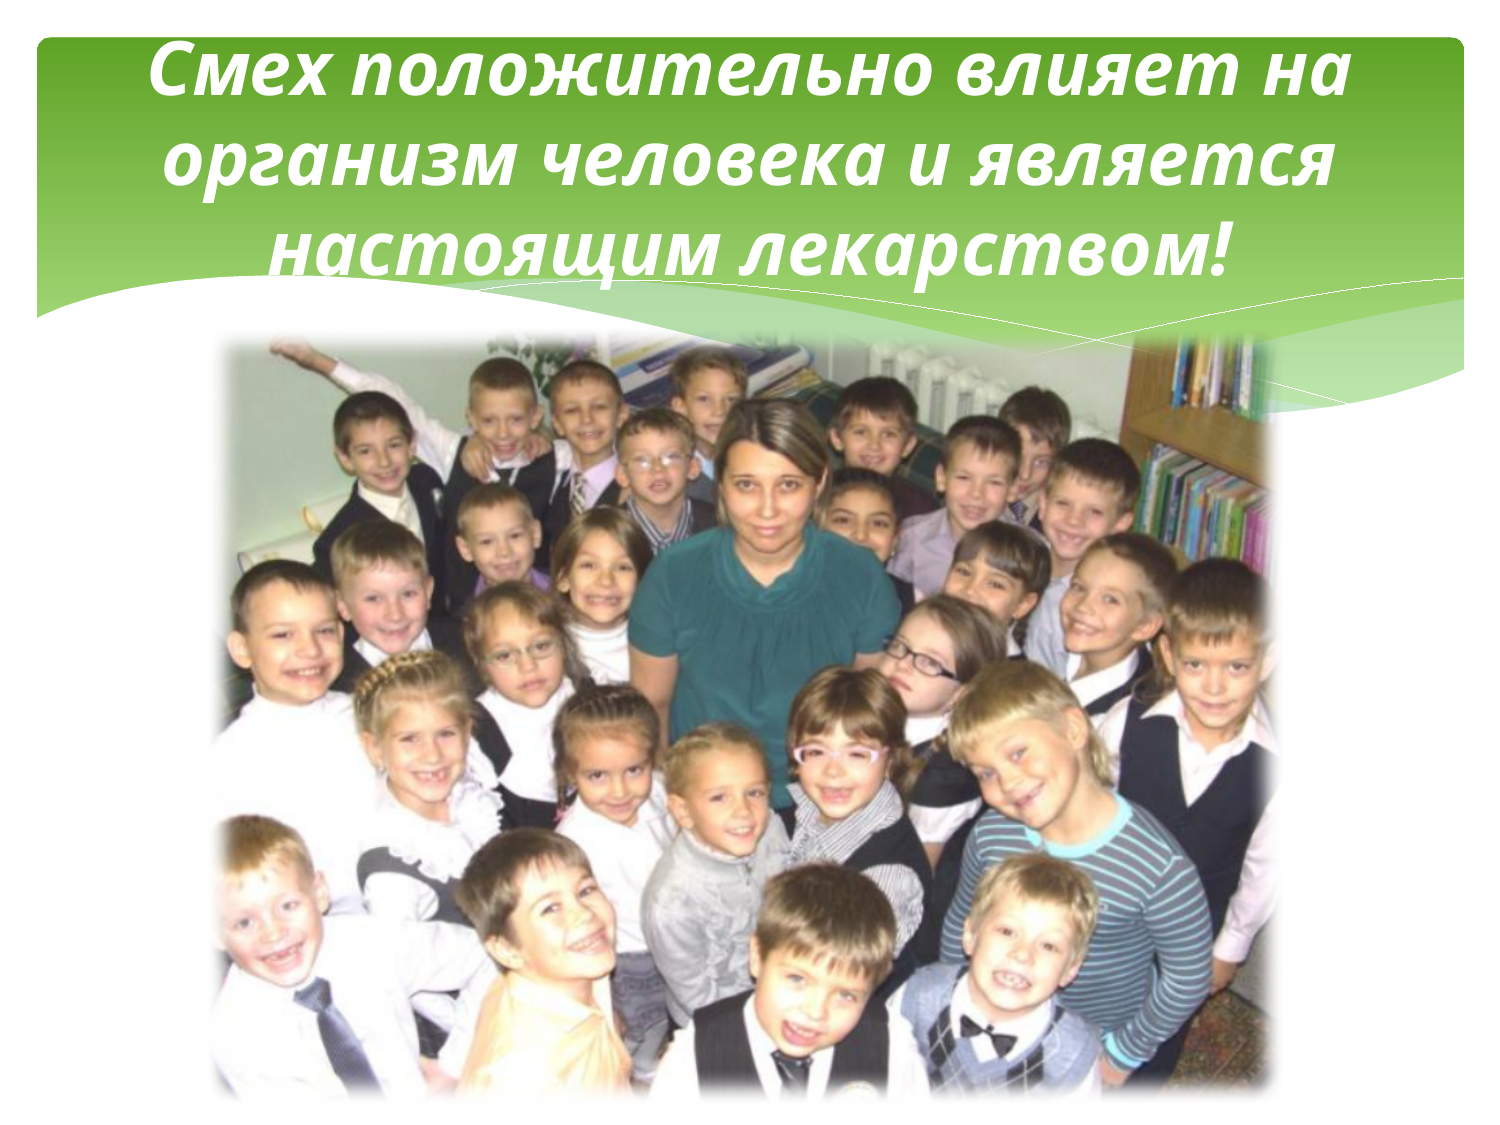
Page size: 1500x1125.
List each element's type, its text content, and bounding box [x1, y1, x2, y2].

picture [208, 327, 1285, 1107]
title Смех положительно влияет на организм человека и является настоящим лекарством! [75, 90, 1425, 220]
